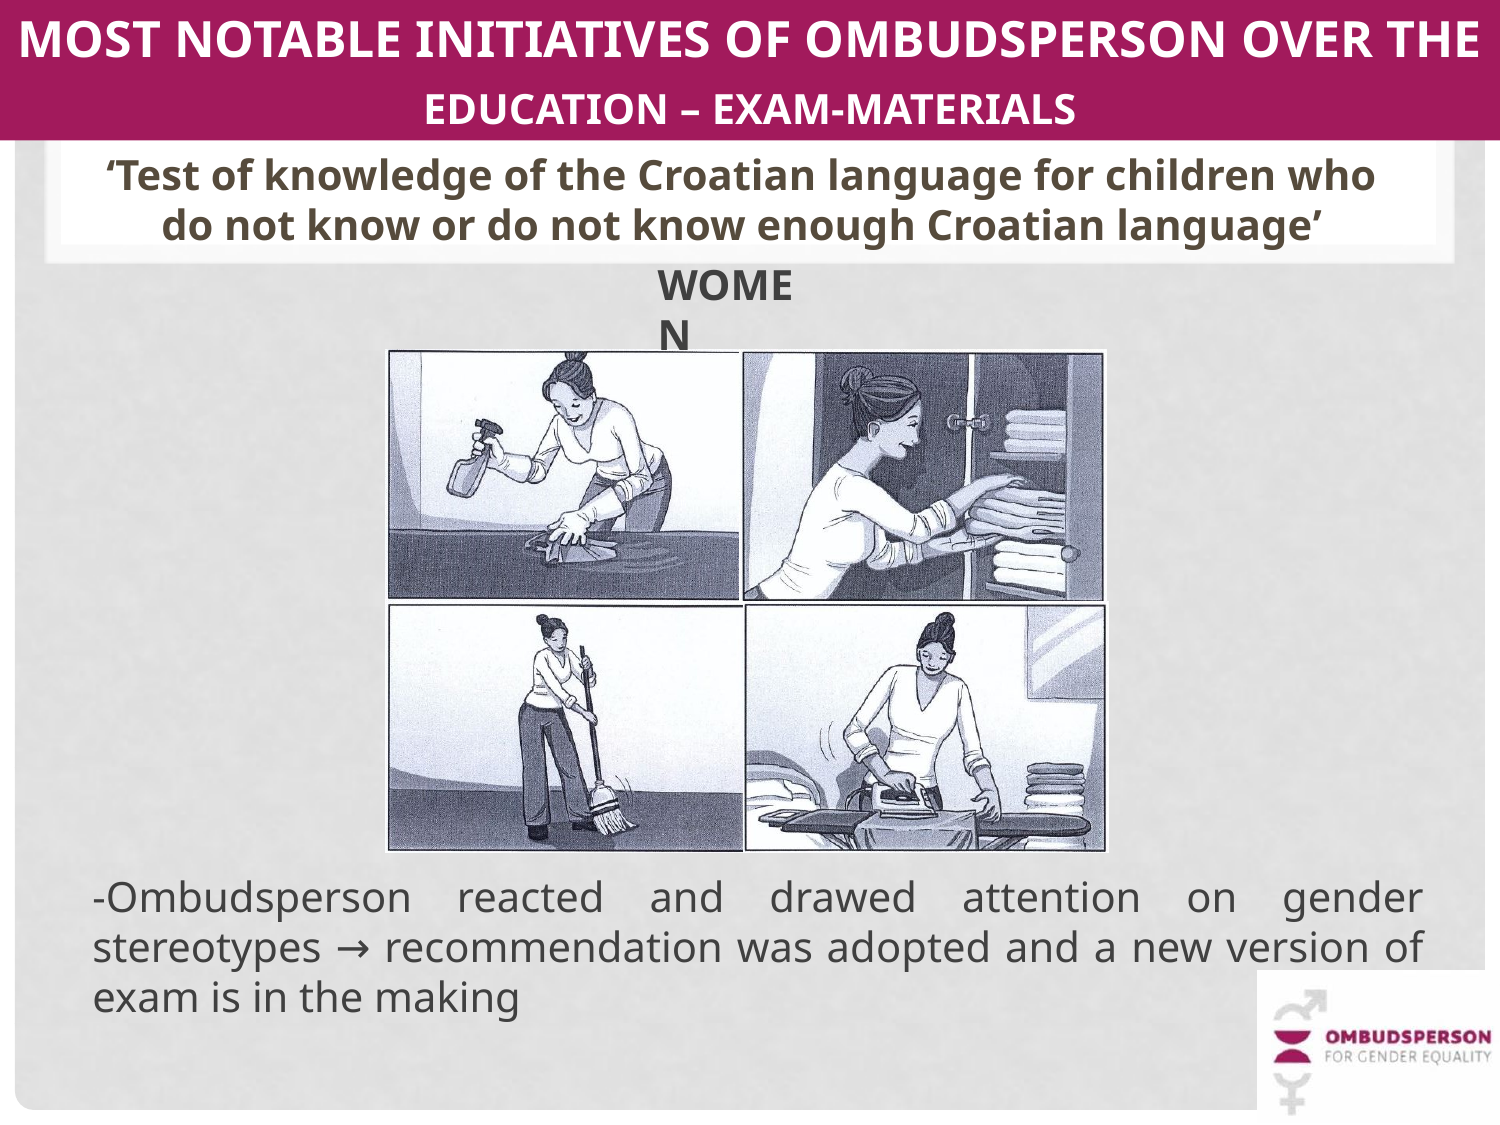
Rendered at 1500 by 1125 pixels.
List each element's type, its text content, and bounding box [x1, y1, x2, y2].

text_box WOMEN [620, 268, 841, 349]
text_box EDUCATION – EXAM-MATERIALS [0, 75, 1500, 141]
list ‘Test of knowledge of the Croatian language for children who do not know or do not know enough Croatian language’ [38, 141, 1423, 268]
picture [385, 349, 1109, 854]
text_box MOST NOTABLE INITIATIVES OF OMBUDSPERSON OVER THE YEARS [0, 0, 1500, 75]
picture [1257, 970, 1500, 1125]
text_box -Ombudsperson reacted and drawed attention on gender stereotypes → recommendation was adopted and a new version of exam is in the making [55, 868, 1439, 1023]
